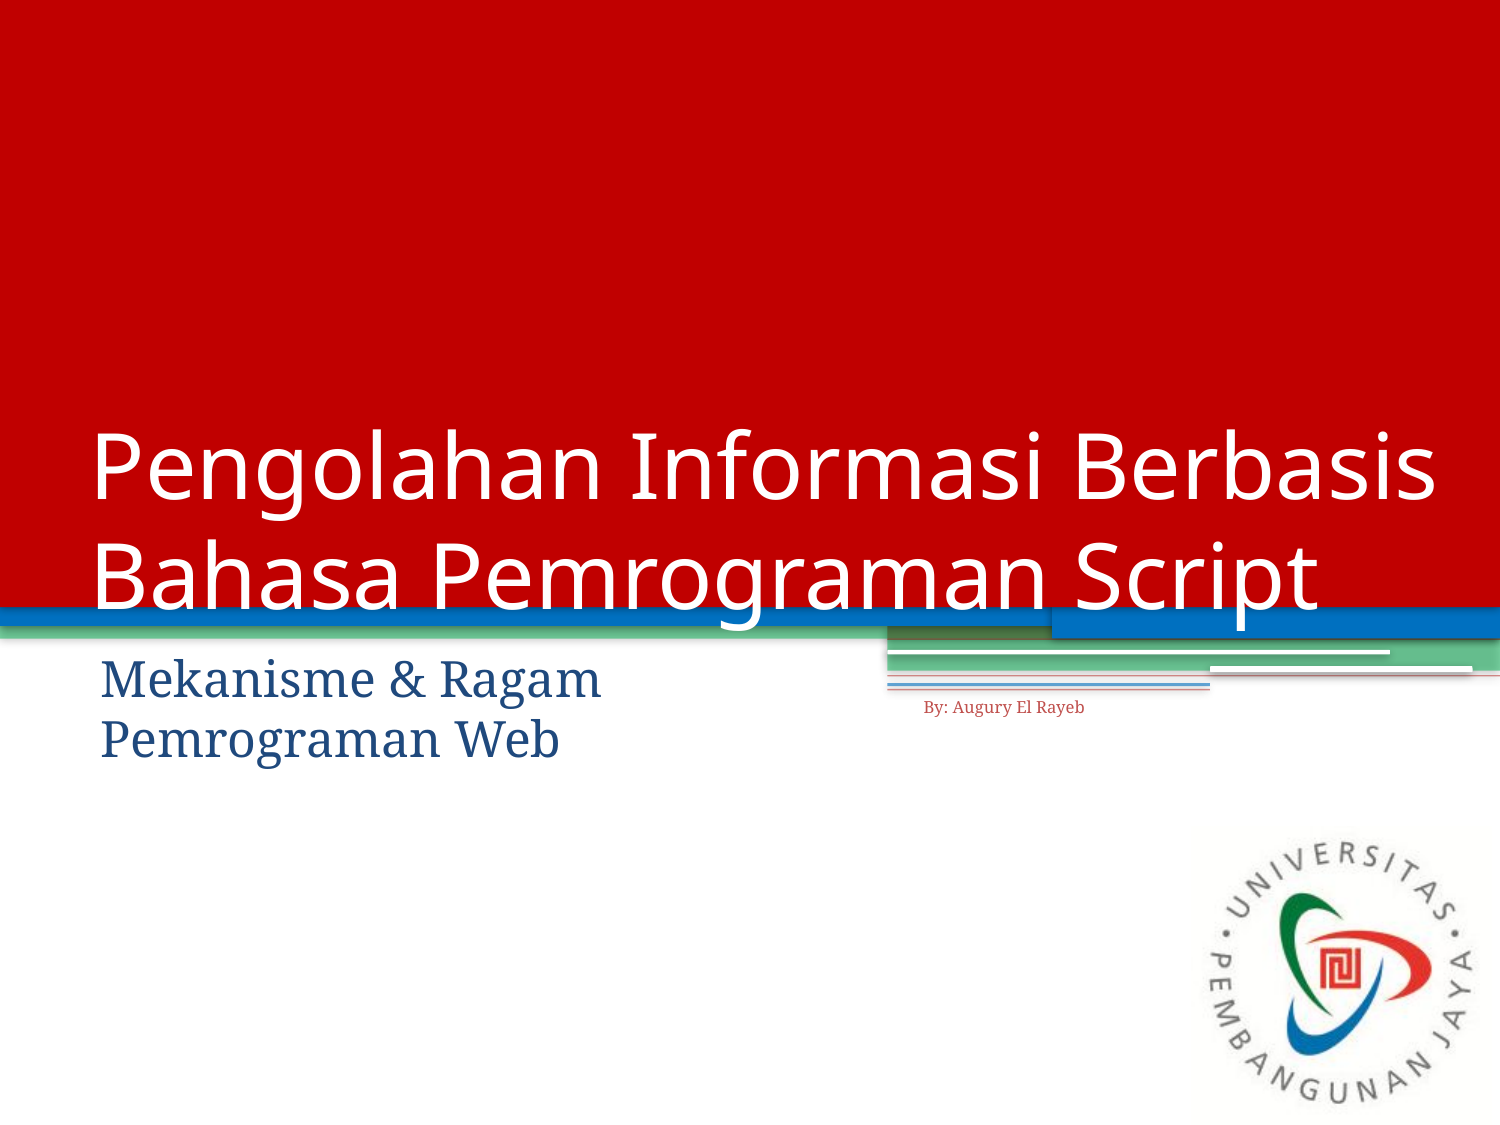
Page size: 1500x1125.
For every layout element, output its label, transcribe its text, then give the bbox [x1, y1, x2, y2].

title Pengolahan Informasi Berbasis Bahasa Pemrograman Script [75, 394, 1463, 636]
picture [1191, 826, 1492, 1125]
subtitle Mekanisme & Ragam Pemrograman Web [75, 639, 888, 928]
footer By: Augury El Rayeb [887, 689, 1100, 765]
